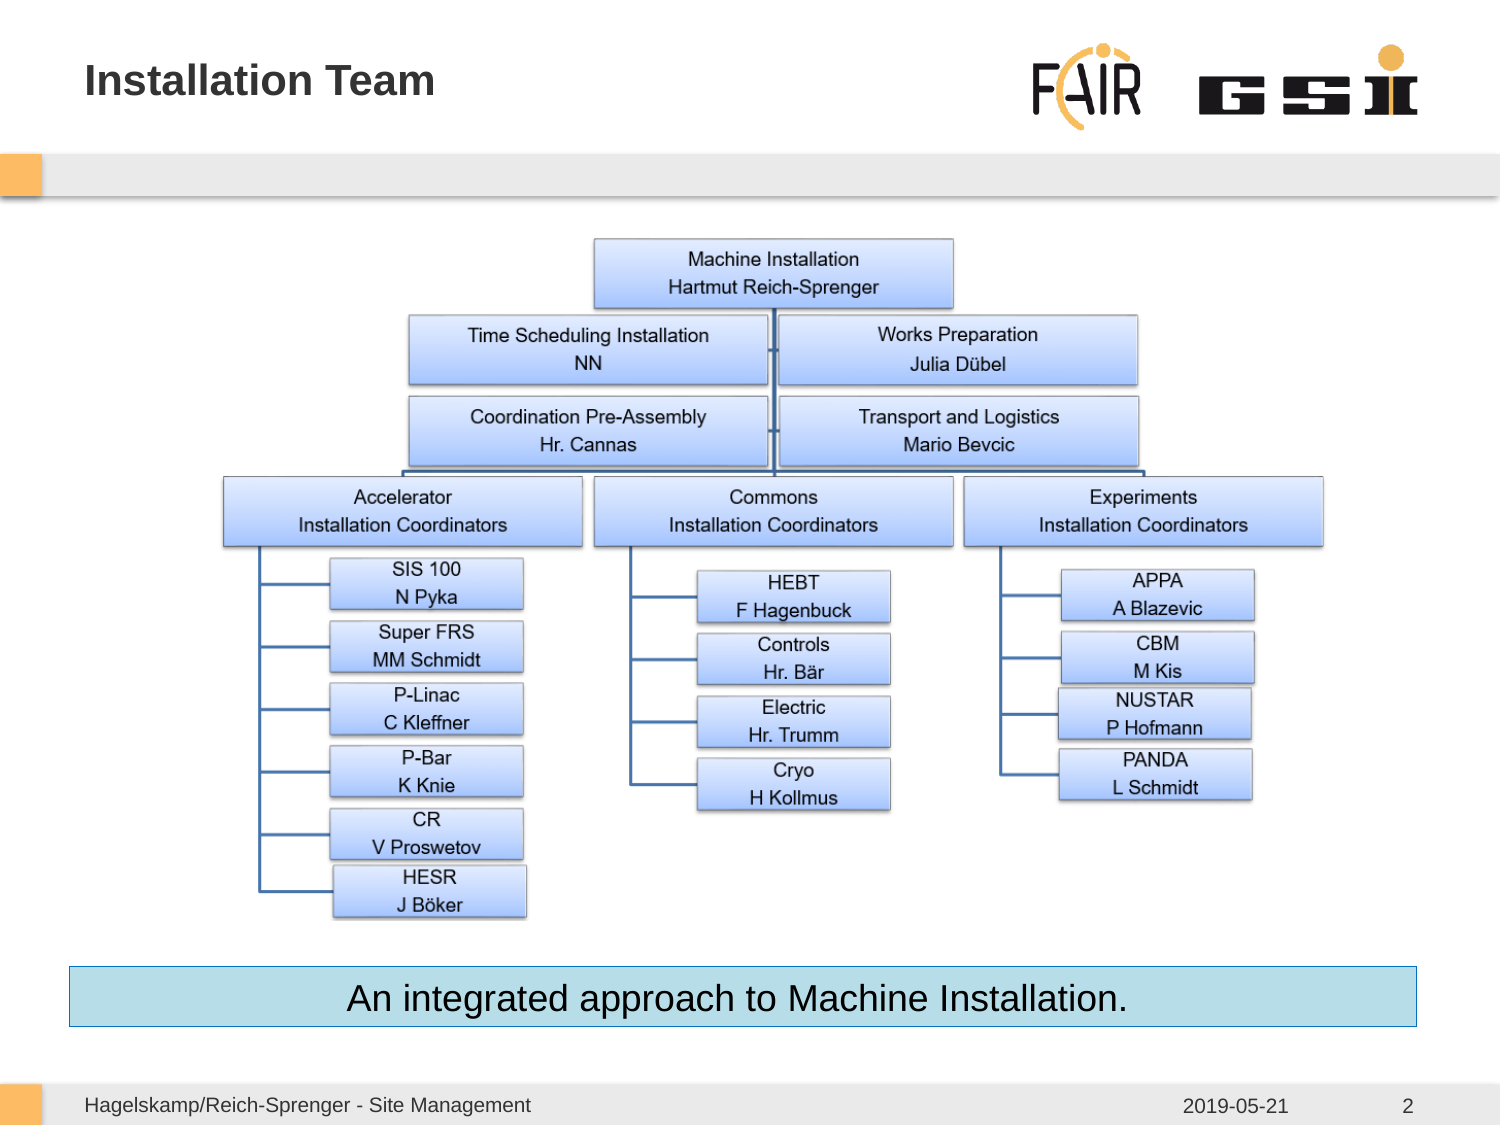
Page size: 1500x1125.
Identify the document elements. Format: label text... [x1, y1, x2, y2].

picture [1197, 42, 1419, 117]
picture [1032, 41, 1141, 132]
slide_number 2 [1306, 1074, 1429, 1125]
picture [218, 234, 1330, 922]
text_box An integrated approach to Machine Installation. [69, 966, 1417, 1027]
footer Hagelskamp/Reich-Sprenger - Site Management [69, 1074, 1104, 1125]
title Installation Team [69, 44, 1033, 112]
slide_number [1104, 1074, 1304, 1125]
